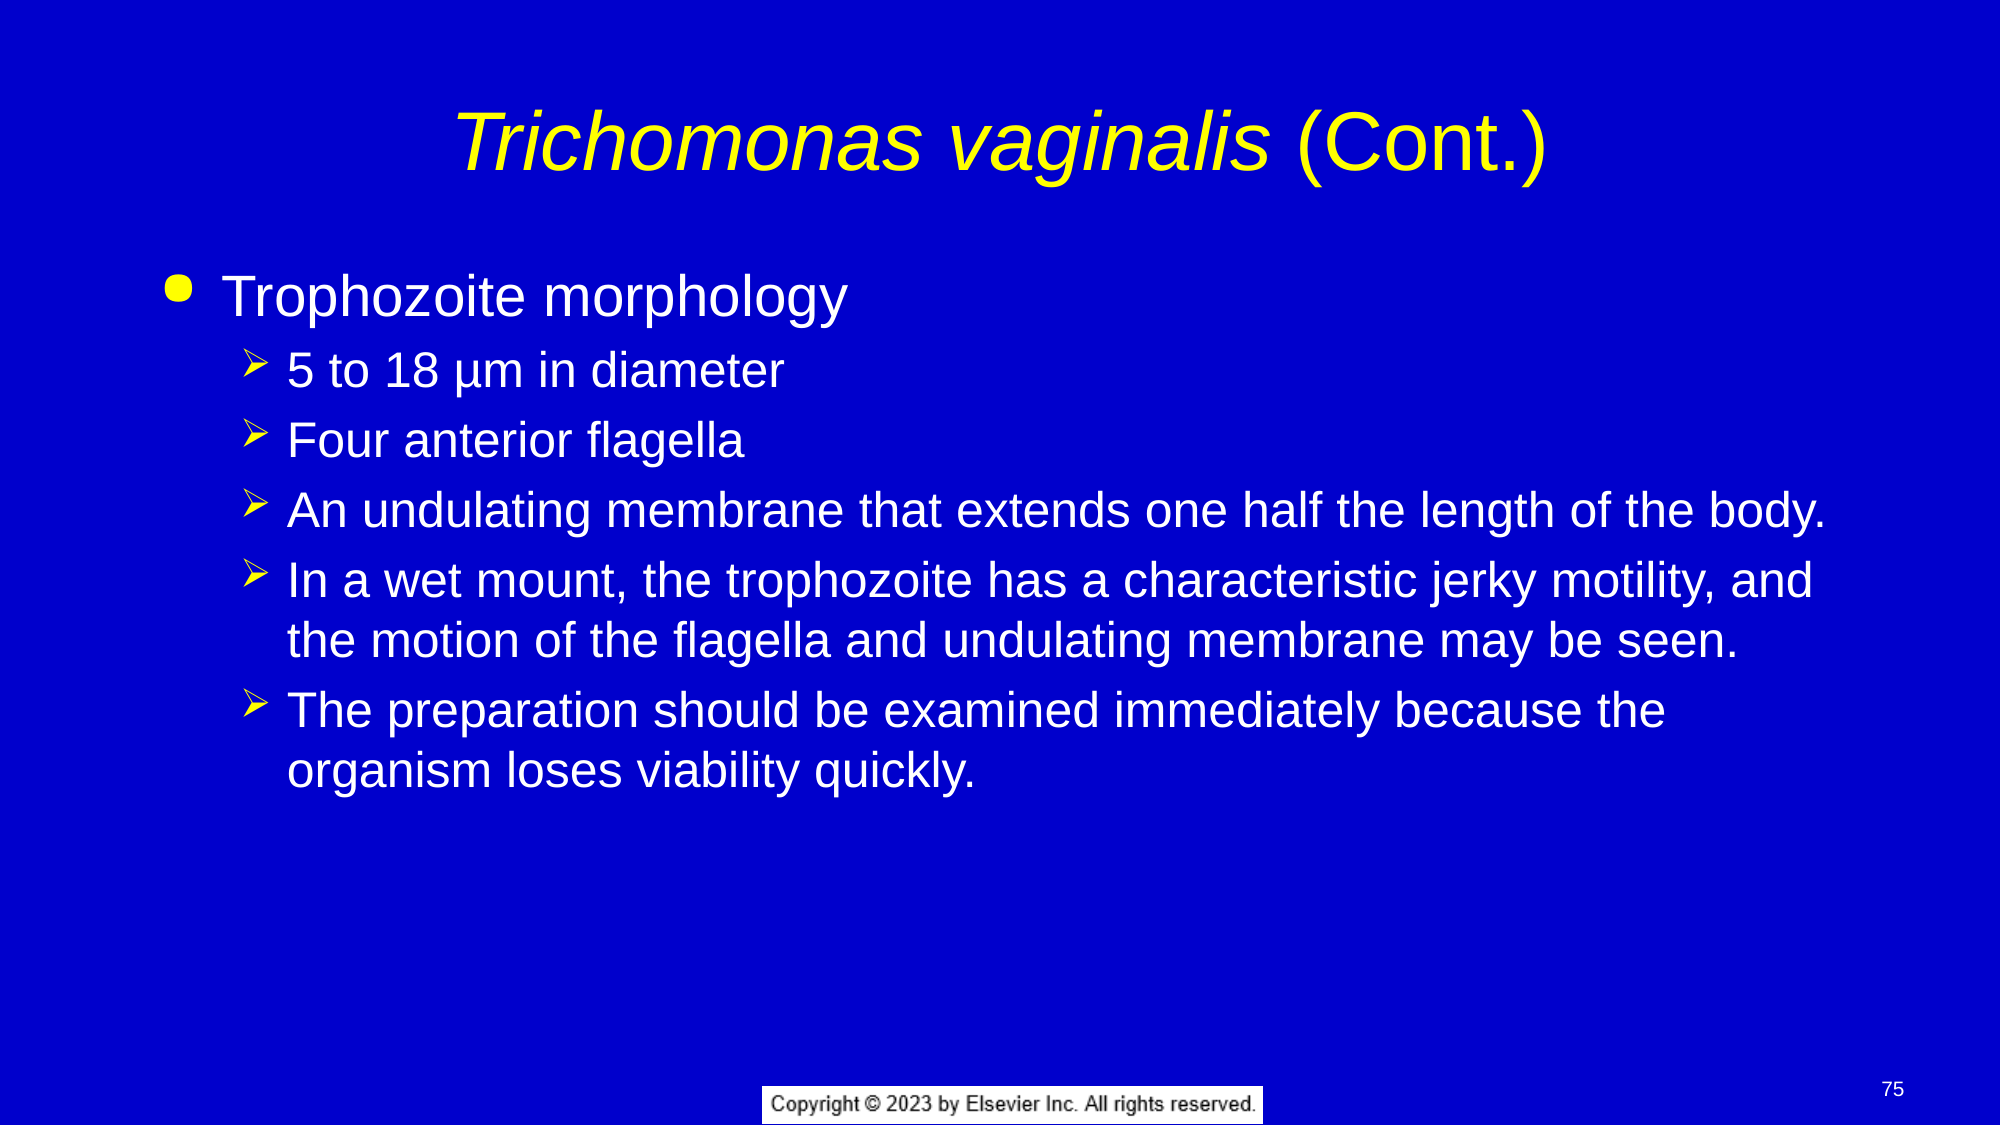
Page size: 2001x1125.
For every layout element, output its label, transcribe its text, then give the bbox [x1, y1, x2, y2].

list Trophozoite morphology 5 to 18 µm in diameter Four anterior flagella An undulating membrane that extends one half the length of the body. In a wet mount, the trophozoite has a characteristic jerky motility, and the motion of the flagella and undulating membrane may be seen. The preparation should be examined immediately because the organism loses viability quickly. [149, 249, 1851, 982]
title Trichomonas vaginalis (Cont.) [149, 37, 1851, 238]
picture [762, 1086, 1263, 1124]
